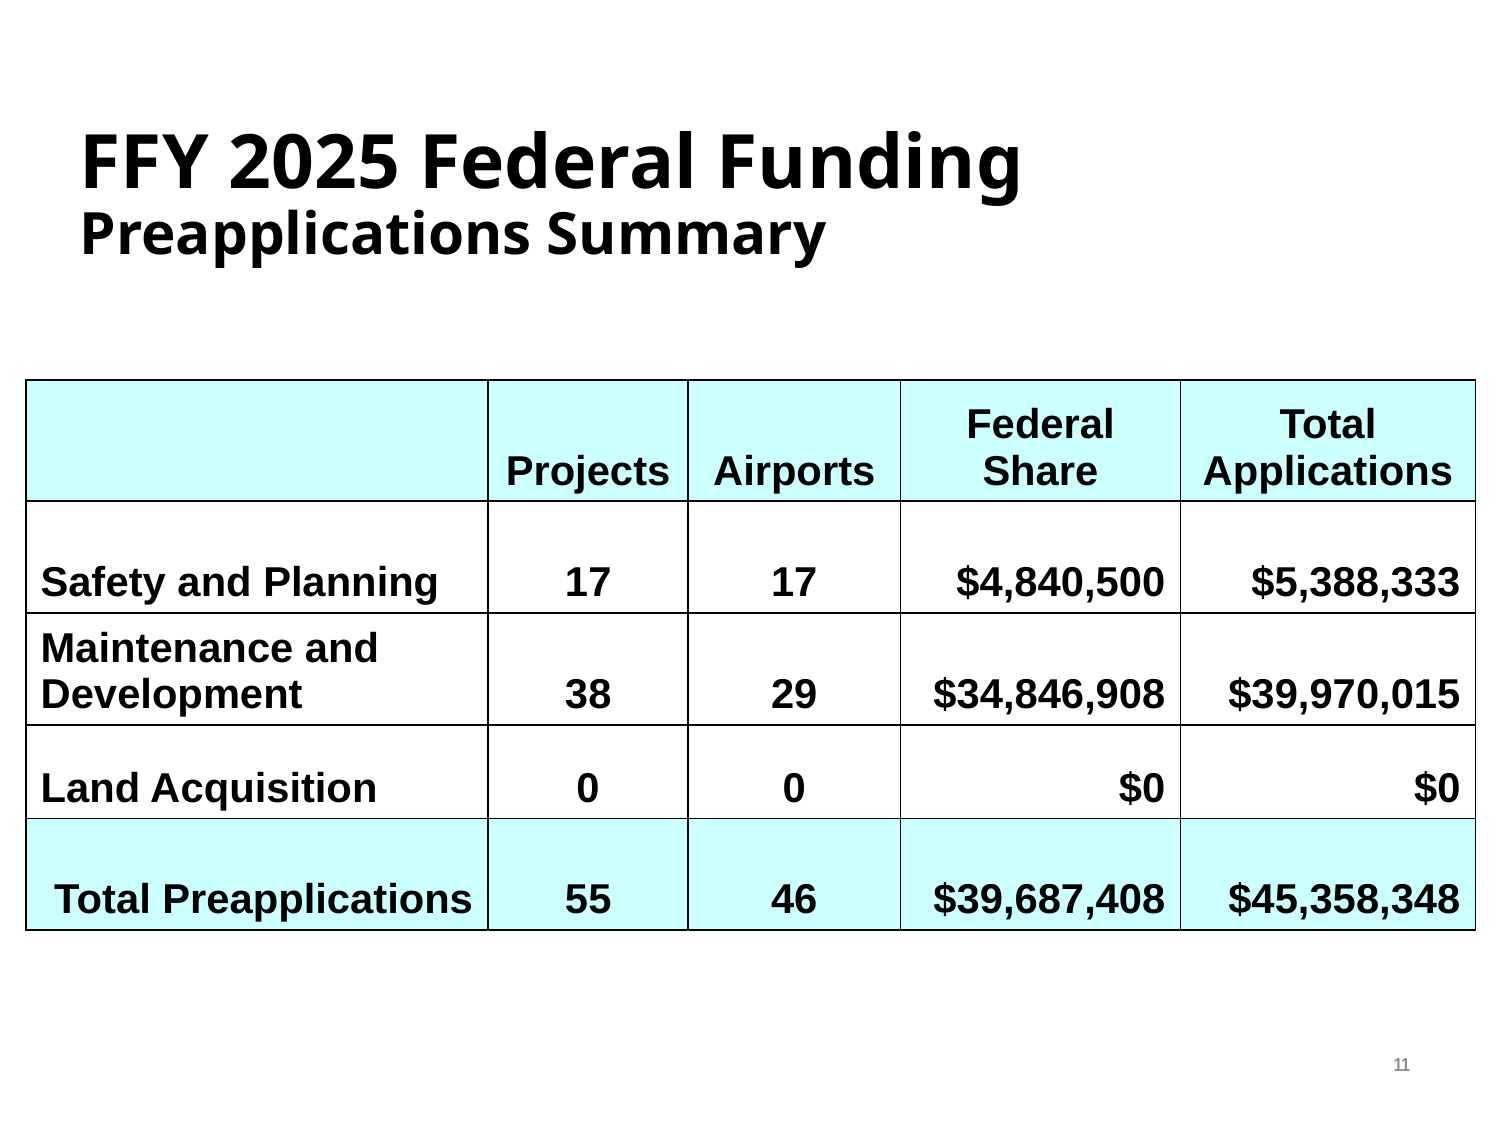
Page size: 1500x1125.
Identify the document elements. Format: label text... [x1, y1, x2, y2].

table_cell 55 [489, 819, 687, 929]
table_cell $34,846,908 [901, 614, 1180, 724]
table_cell $5,388,333 [1181, 502, 1475, 612]
slide_number 11 [1074, 1024, 1425, 1103]
table_cell $45,358,348 [1181, 819, 1475, 929]
table_cell 29 [689, 614, 900, 724]
table_cell Safety and Planning [27, 502, 487, 612]
table_cell 38 [489, 614, 687, 724]
table_header [27, 381, 487, 500]
table_cell Total Preapplications [27, 819, 487, 929]
table_header Airports [689, 381, 900, 500]
table_cell Maintenance and Development [27, 614, 487, 724]
table_header Total Applications [1181, 381, 1475, 500]
table_cell Land Acquisition [27, 726, 487, 818]
table_cell 0 [689, 726, 900, 818]
table_header Federal Share [901, 381, 1180, 500]
table_cell 46 [689, 819, 900, 929]
table_cell $0 [901, 726, 1180, 818]
table_cell $39,687,408 [901, 819, 1180, 929]
title FFY 2025 Federal Funding Preapplications Summary [64, 101, 1408, 289]
table_cell $0 [1181, 726, 1475, 818]
table_cell 0 [489, 726, 687, 818]
table_cell $39,970,015 [1181, 614, 1475, 724]
table_cell 17 [689, 502, 900, 612]
table_cell $4,840,500 [901, 502, 1180, 612]
table_cell 17 [489, 502, 687, 612]
table_header Projects [489, 381, 687, 500]
